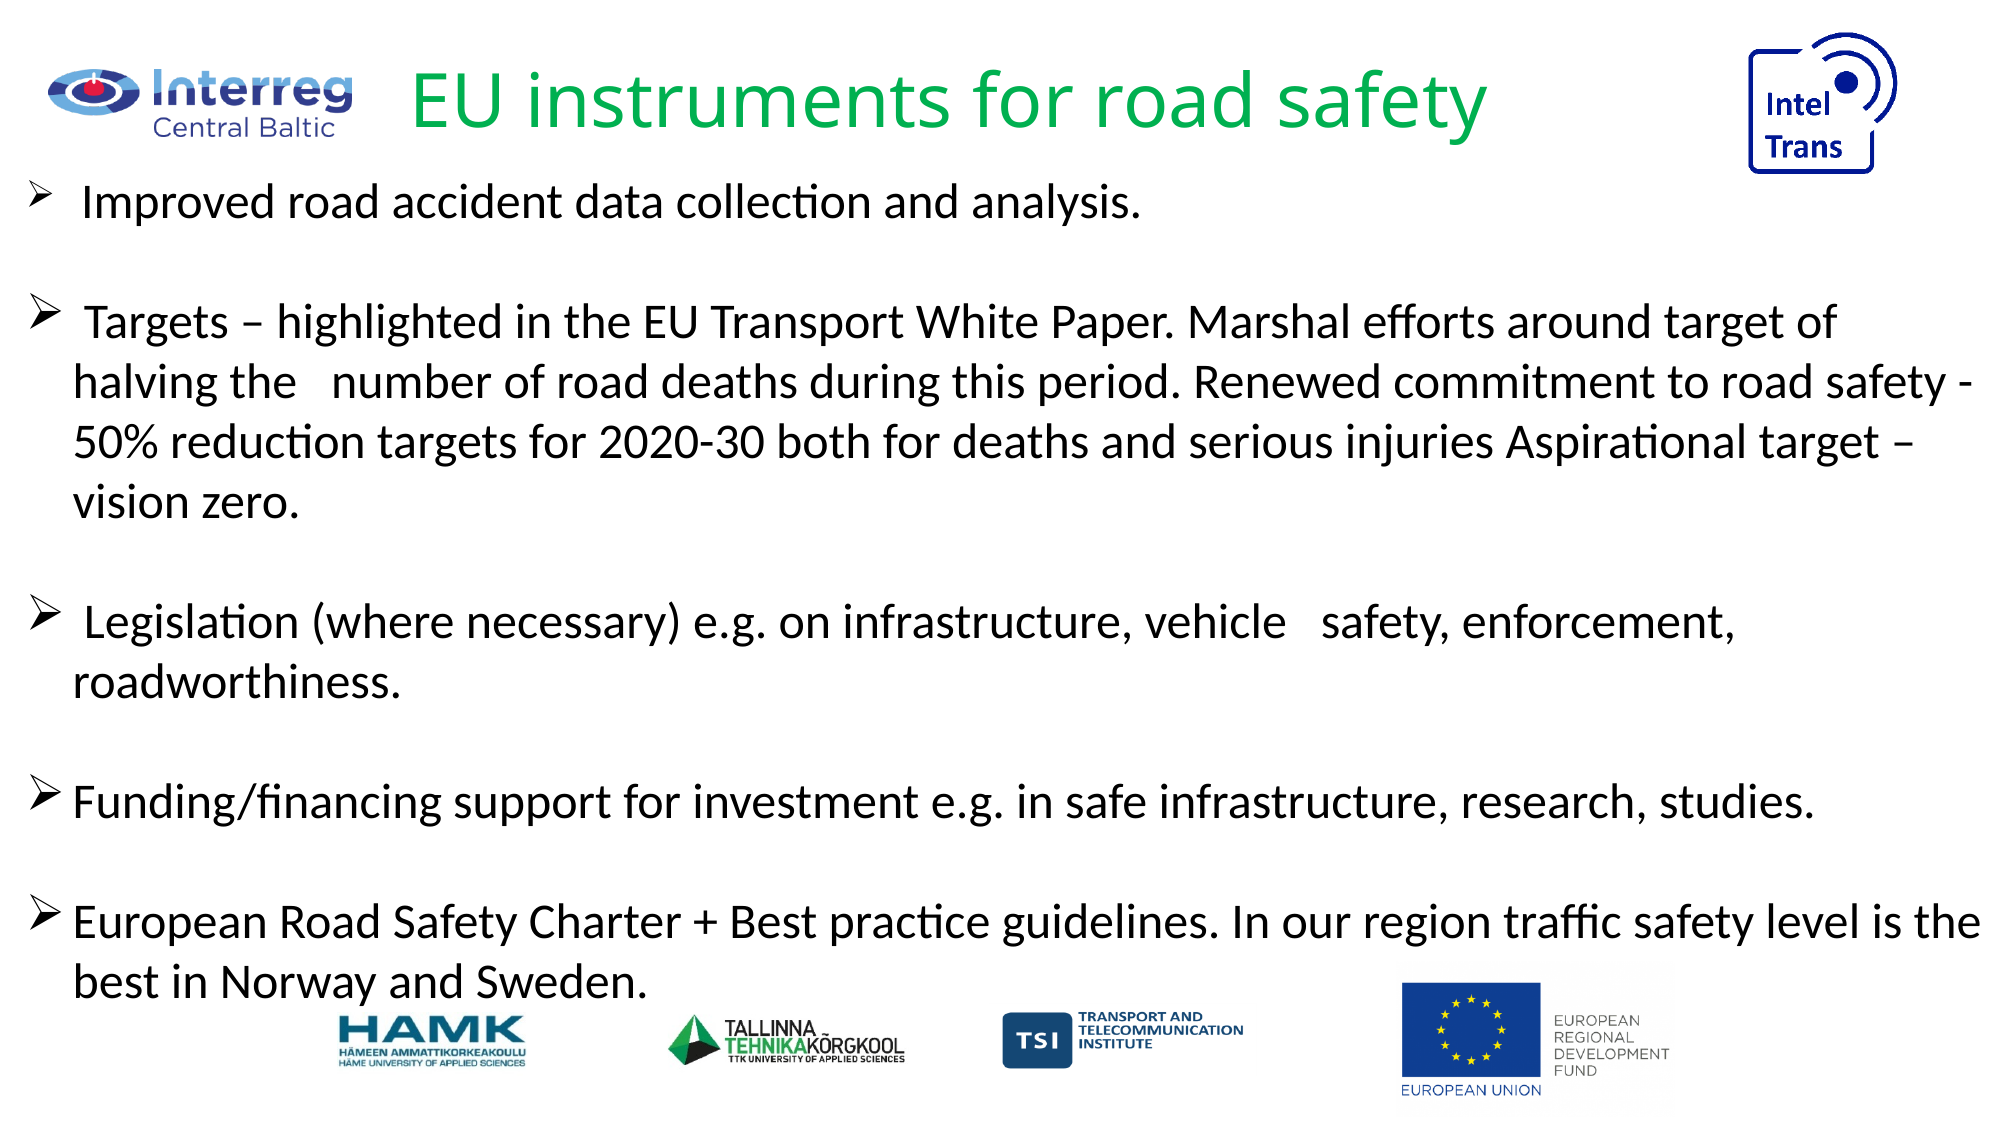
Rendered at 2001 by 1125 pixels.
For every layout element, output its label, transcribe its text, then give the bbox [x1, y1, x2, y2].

text_box Improved road accident data collection and analysis. Targets – highlighted in the EU Transport White Paper. Marshal efforts around target of halving the number of road deaths during this period. Renewed commitment to road safety - 50% reduction targets for 2020-30 both for deaths and serious injuries Aspirational target – vision zero. Legislation (where necessary) e.g. on infrastructure, vehicle safety, enforcement, roadworthiness. Funding/financing support for investment e.g. in safe infrastructure, research, studies. European Road Safety Charter + Best practice guidelines. In our region traffic safety level is the best in Norway and Sweden. [10, 160, 2000, 1016]
title EU instruments for road safety [394, 45, 1745, 160]
picture [657, 1003, 915, 1076]
picture [337, 1012, 527, 1076]
picture [989, 1003, 1257, 1076]
picture [48, 69, 352, 137]
picture [1745, 29, 1904, 177]
picture [1396, 961, 1676, 1117]
